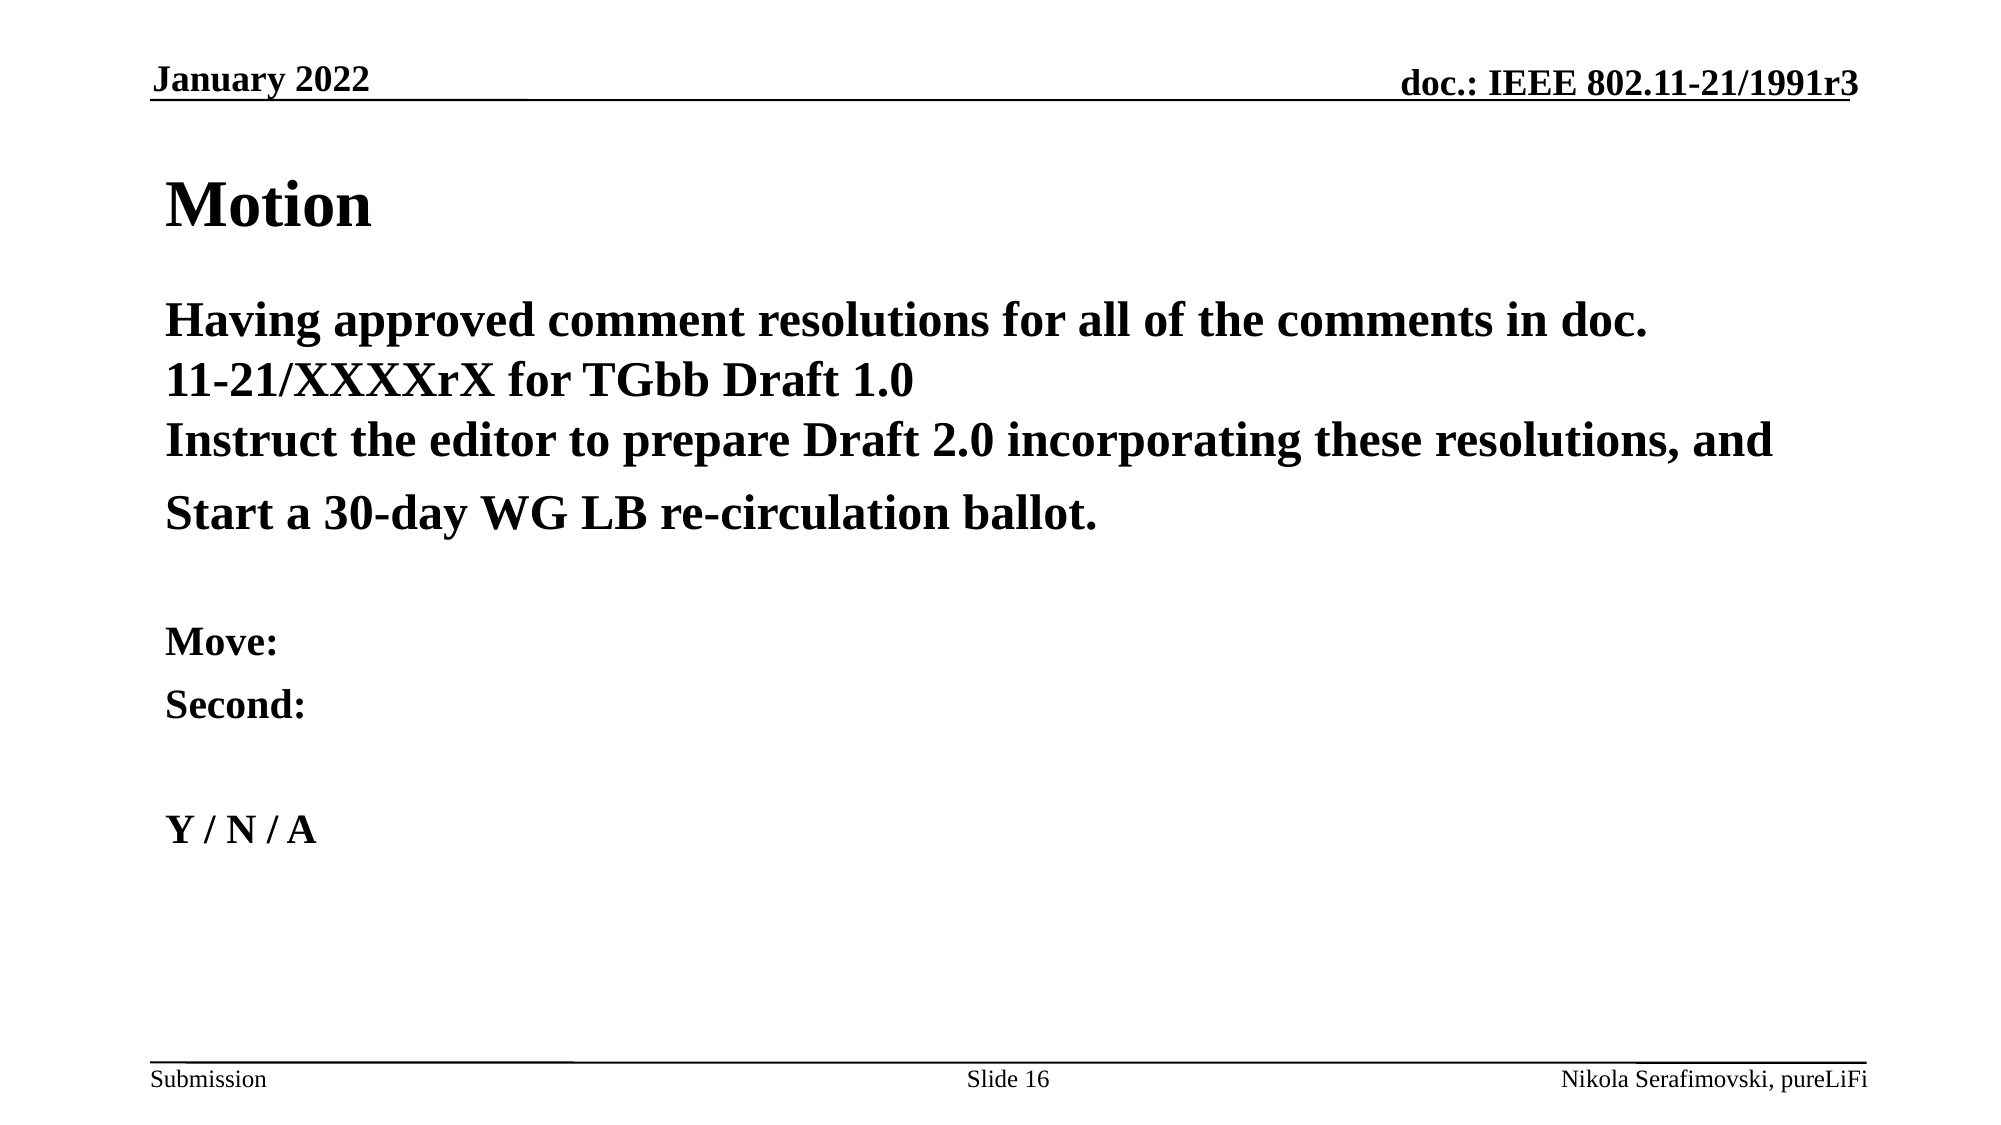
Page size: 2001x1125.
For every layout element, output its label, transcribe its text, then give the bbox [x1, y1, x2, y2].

list Having approved comment resolutions for all of the comments in doc. 11-21/XXXXrX for TGbb Draft 1.0 Instruct the editor to prepare Draft 2.0 incorporating these resolutions, and Start a 30-day WG LB re-circulation ballot. Move: Second: Y / N / A [149, 278, 1850, 954]
slide_number Slide 16 [950, 1061, 1067, 1123]
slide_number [152, 54, 563, 100]
title Motion [149, 112, 1850, 278]
footer Nikola Serafimovski, pureLiFi [1171, 1061, 1869, 1093]
